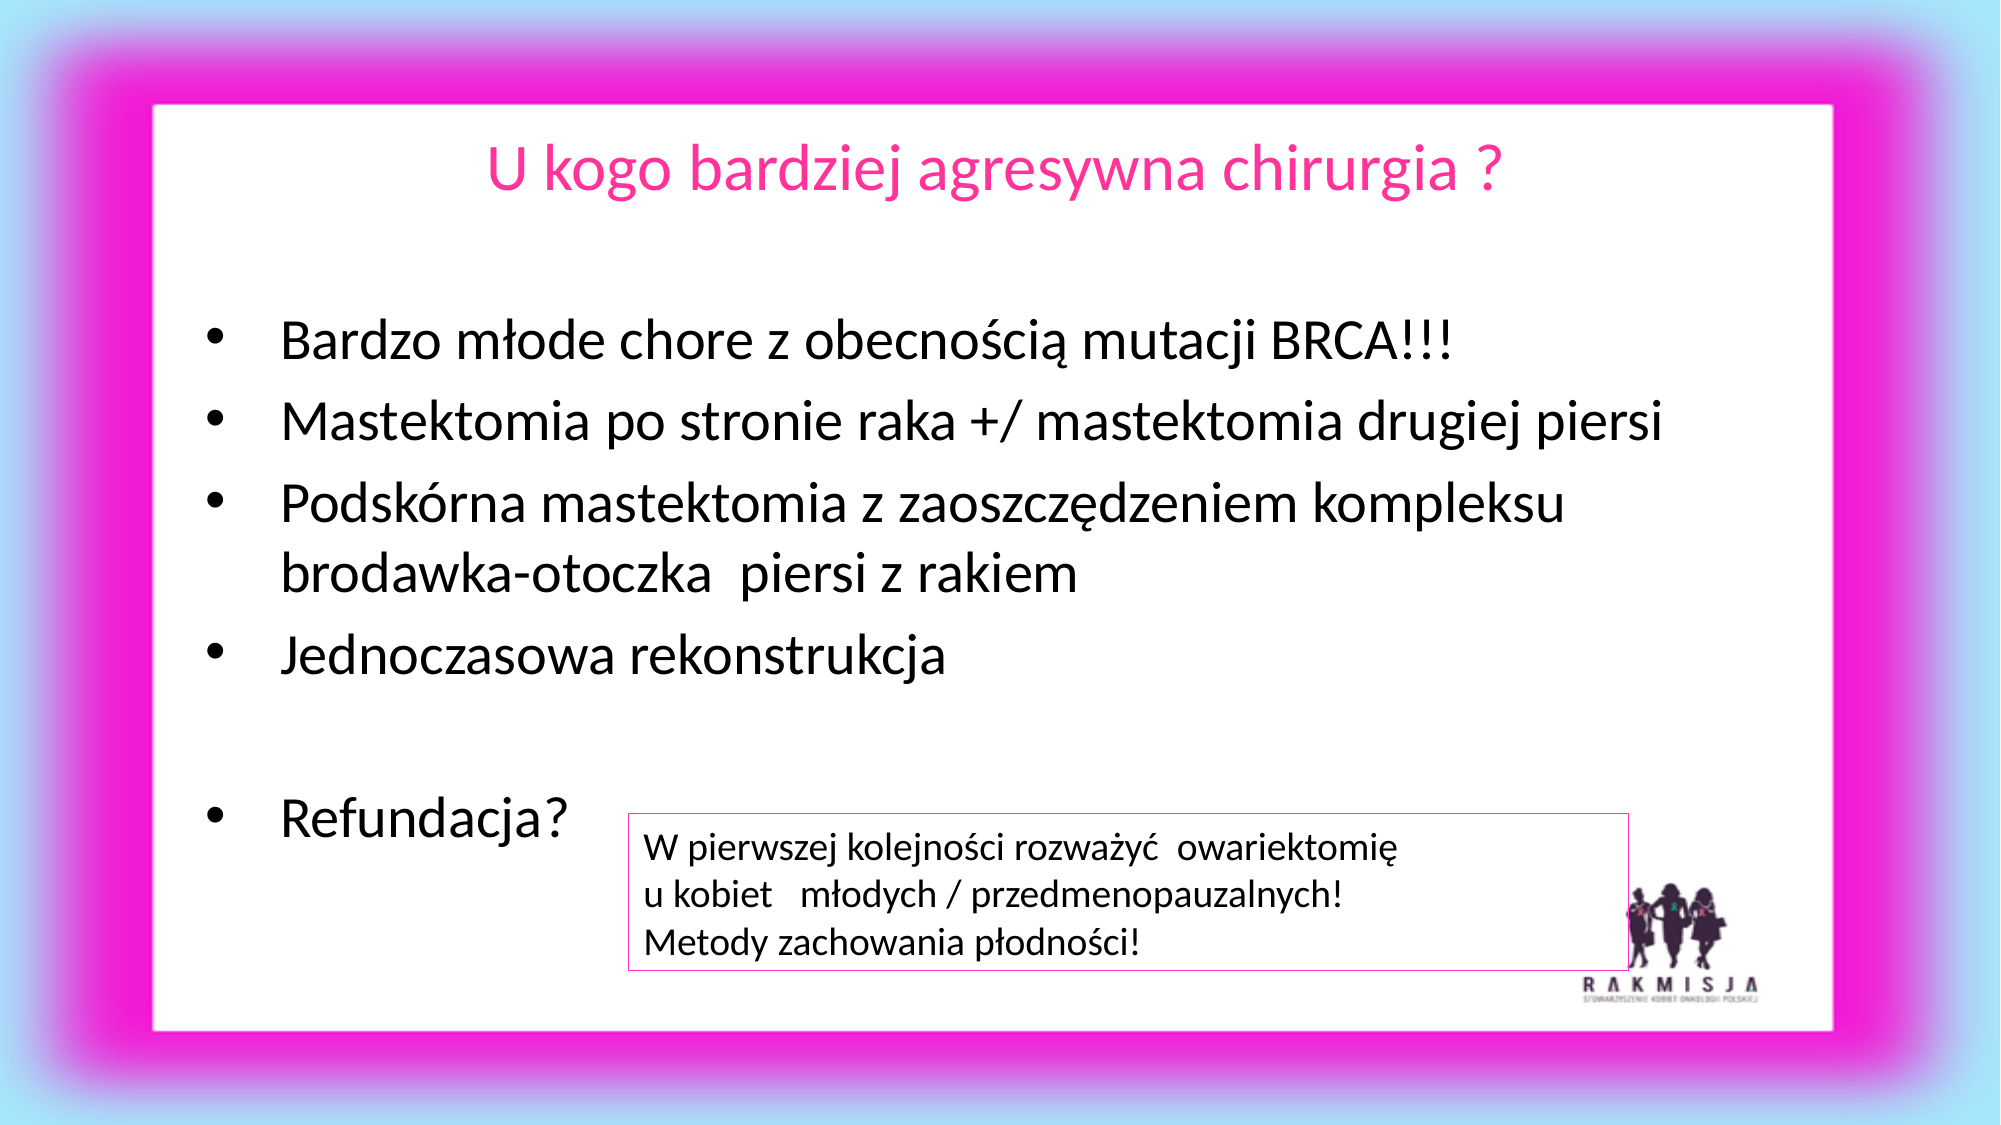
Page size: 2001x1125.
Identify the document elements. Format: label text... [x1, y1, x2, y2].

list Bardzo młode chore z obecnością mutacji BRCA!!! Mastektomia po stronie raka +/ mastektomia drugiej piersi Podskórna mastektomia z zaoszczędzeniem kompleksu brodawka-otoczka piersi z rakiem Jednoczasowa rekonstrukcja Refundacja? [185, 290, 1808, 834]
title U kogo bardziej agresywna chirurgia ? [185, 113, 1808, 232]
text_box W pierwszej kolejności rozważyć owariektomię u kobiet młodych / przedmenopauzalnych! Metody zachowania płodności! [628, 813, 1629, 971]
picture [0, 0, 2001, 1125]
